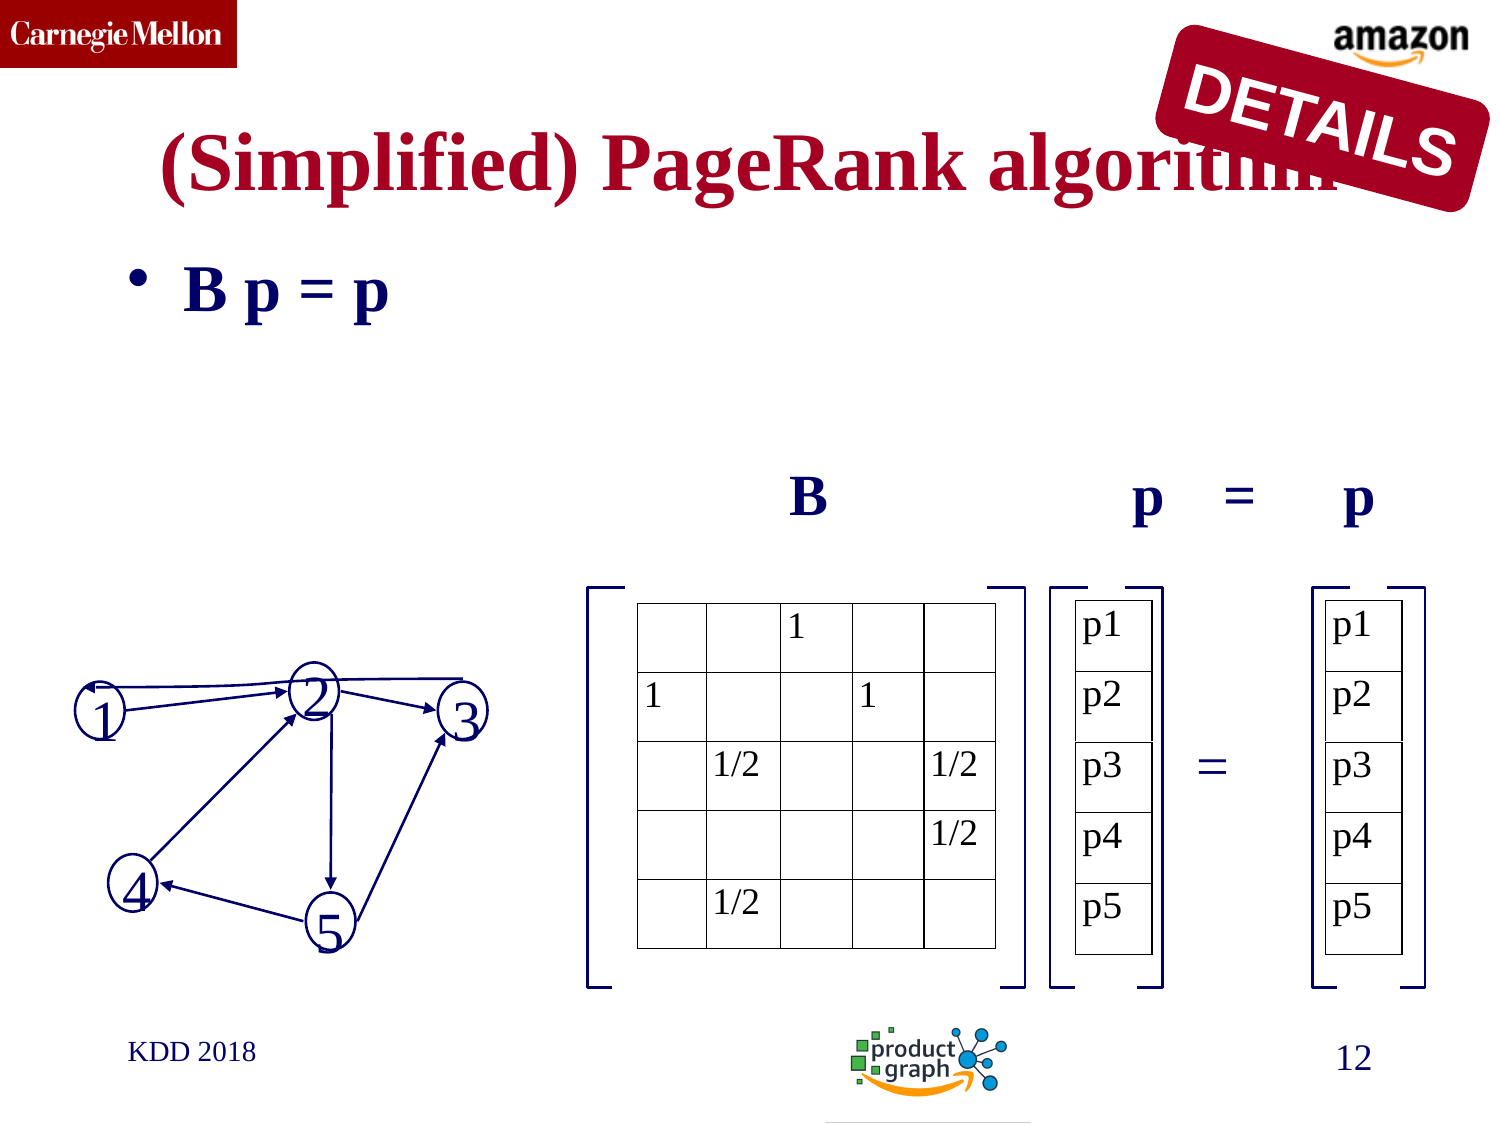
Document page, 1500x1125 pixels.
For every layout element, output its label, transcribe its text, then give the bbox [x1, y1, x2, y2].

text_box B p = p [774, 450, 1392, 535]
slide_number 12 [1074, 1024, 1388, 1101]
slide_number KDD 2018 [112, 1024, 426, 1101]
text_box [1012, 599, 1160, 976]
list B p = p [112, 237, 1388, 1001]
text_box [1049, 587, 1163, 602]
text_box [1049, 980, 1163, 988]
title (Simplified) PageRank algorithm [112, 99, 1388, 213]
text_box [587, 587, 625, 601]
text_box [1262, 587, 1426, 988]
picture [0, 0, 237, 68]
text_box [578, 602, 1038, 1004]
text_box = [1180, 720, 1244, 805]
picture [1322, 4, 1484, 88]
text_box [987, 587, 1025, 601]
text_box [74, 649, 498, 973]
text_box DETAILS [1155, 24, 1490, 213]
